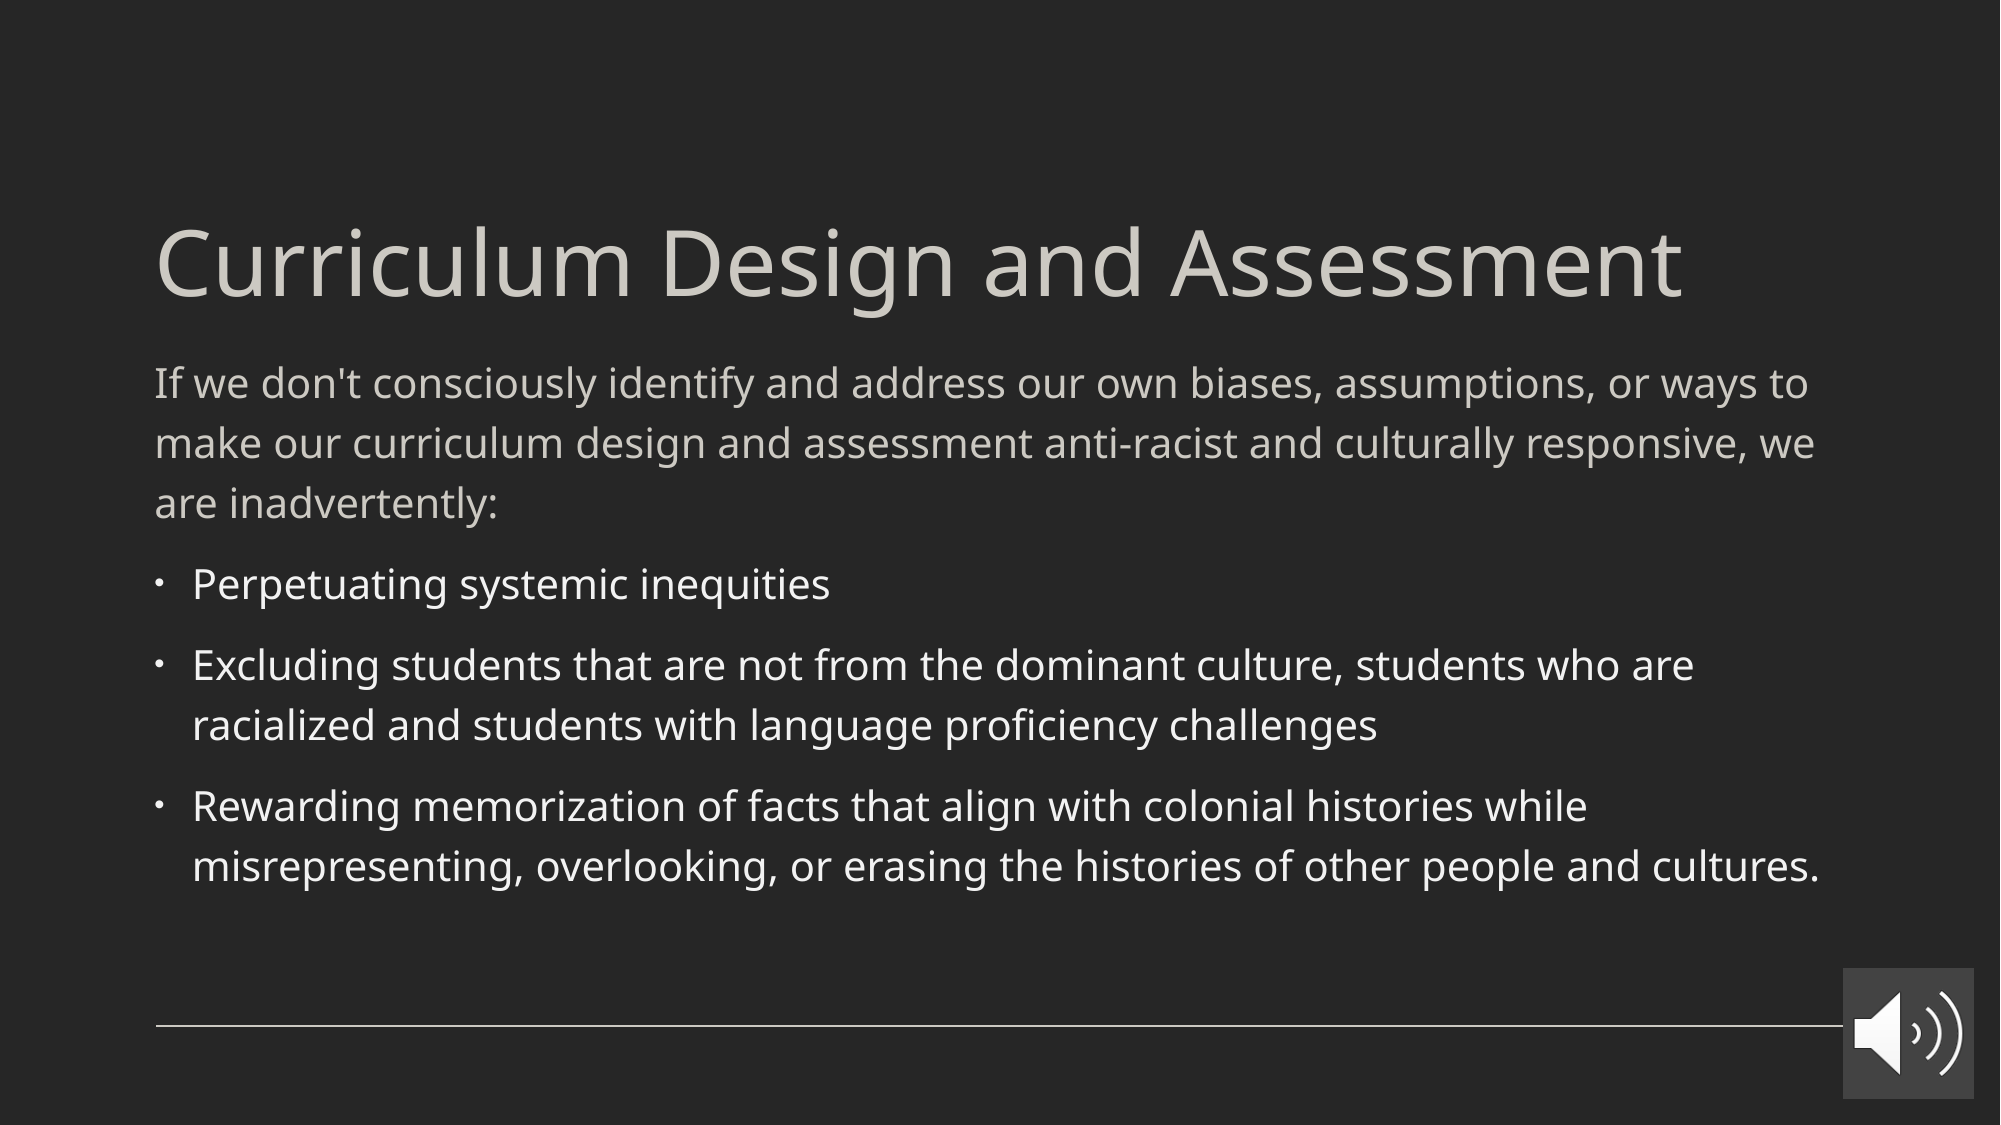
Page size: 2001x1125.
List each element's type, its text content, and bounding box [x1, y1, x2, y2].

list If we don't consciously identify and address our own biases, assumptions, or ways to make our curriculum design and assessment anti-racist and culturally responsive, we are inadvertently: Perpetuating systemic inequities Excluding students that are not from the dominant culture, students who are racialized and students with language proficiency challenges Rewarding memorization of facts that align with colonial histories while misrepresenting, overlooking, or erasing the histories of other people and cultures. [139, 338, 1850, 980]
picture [1841, 966, 1975, 1100]
title Curriculum Design and Assessment [139, 143, 1850, 322]
